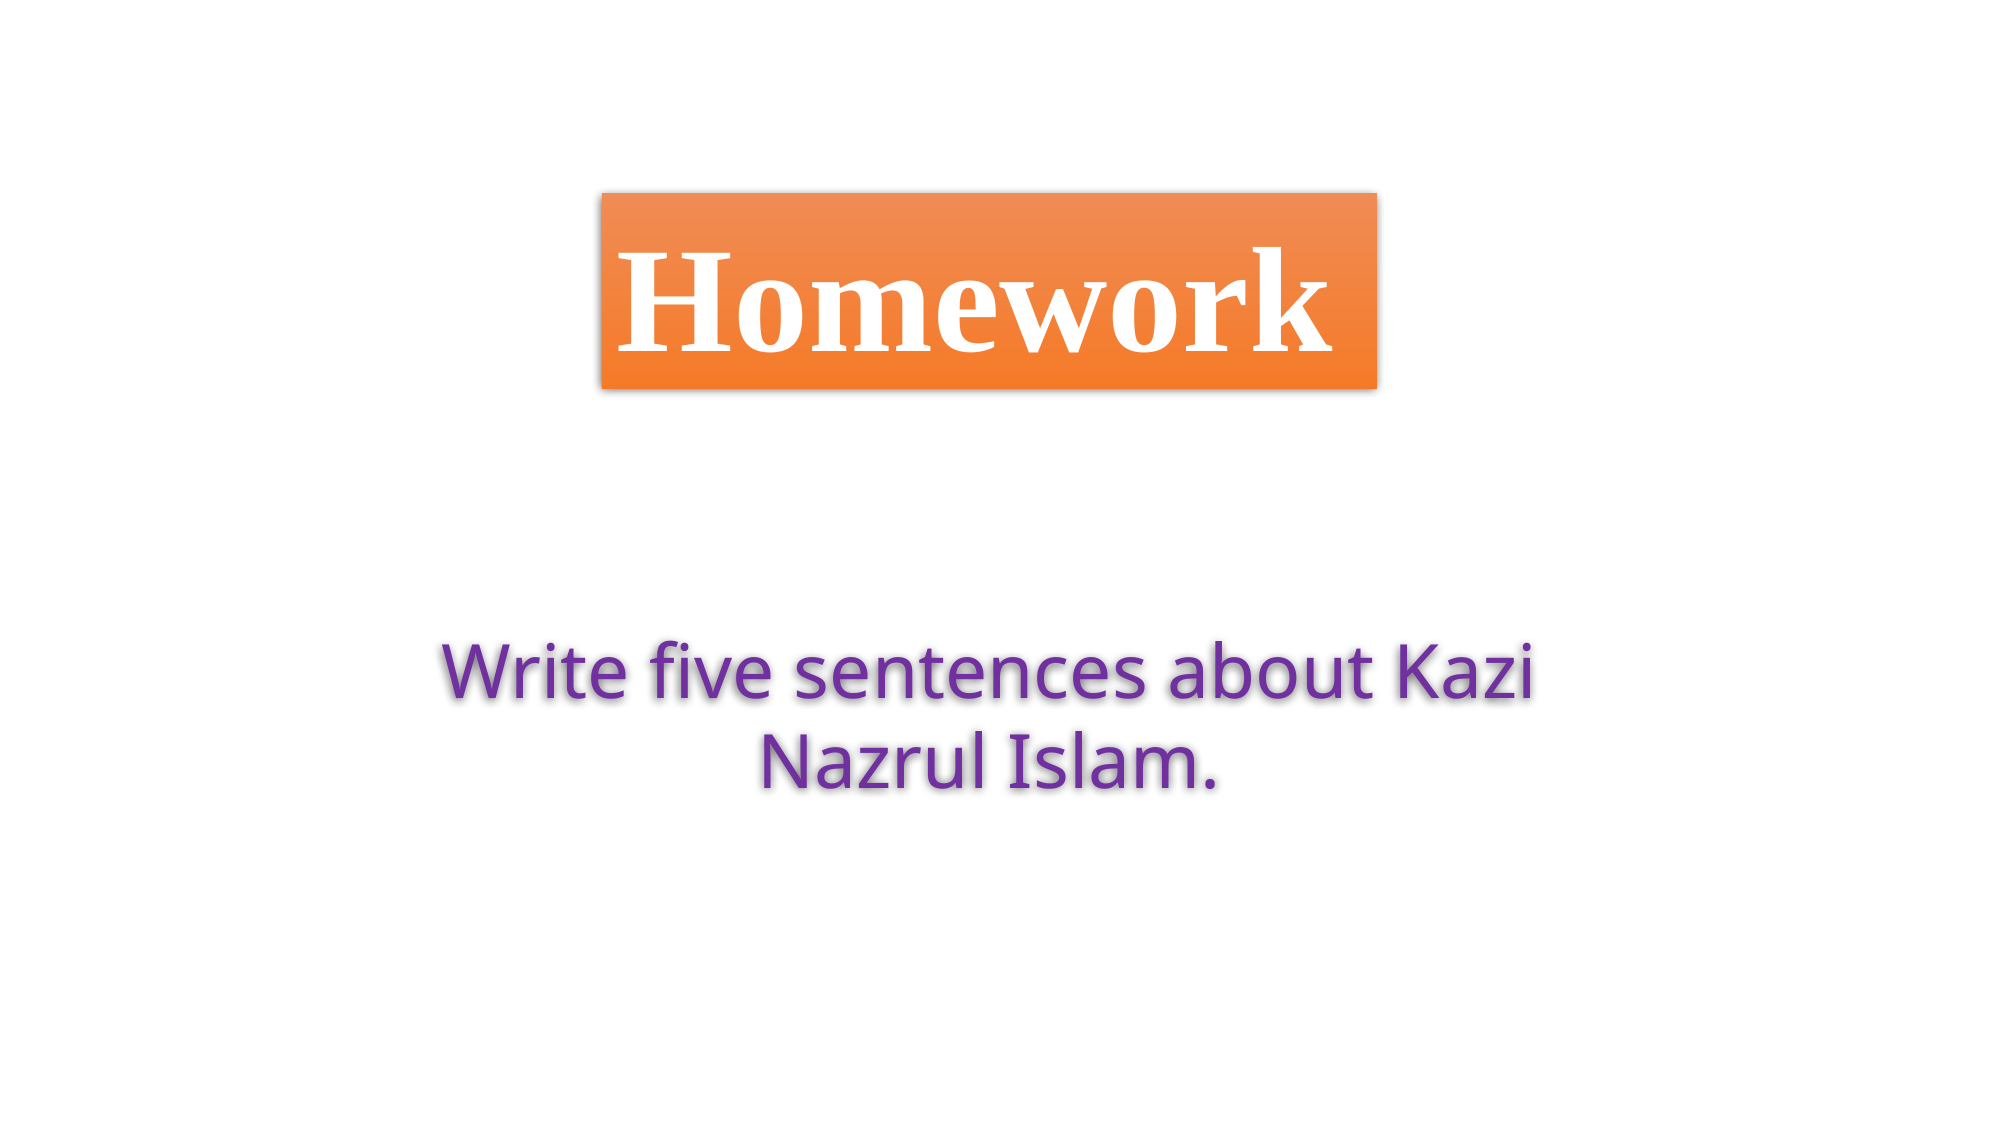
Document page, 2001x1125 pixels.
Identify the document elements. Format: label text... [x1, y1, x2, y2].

text_box Write five sentences about Kazi Nazrul Islam. [358, 616, 1621, 812]
text_box Homework [601, 193, 1377, 389]
